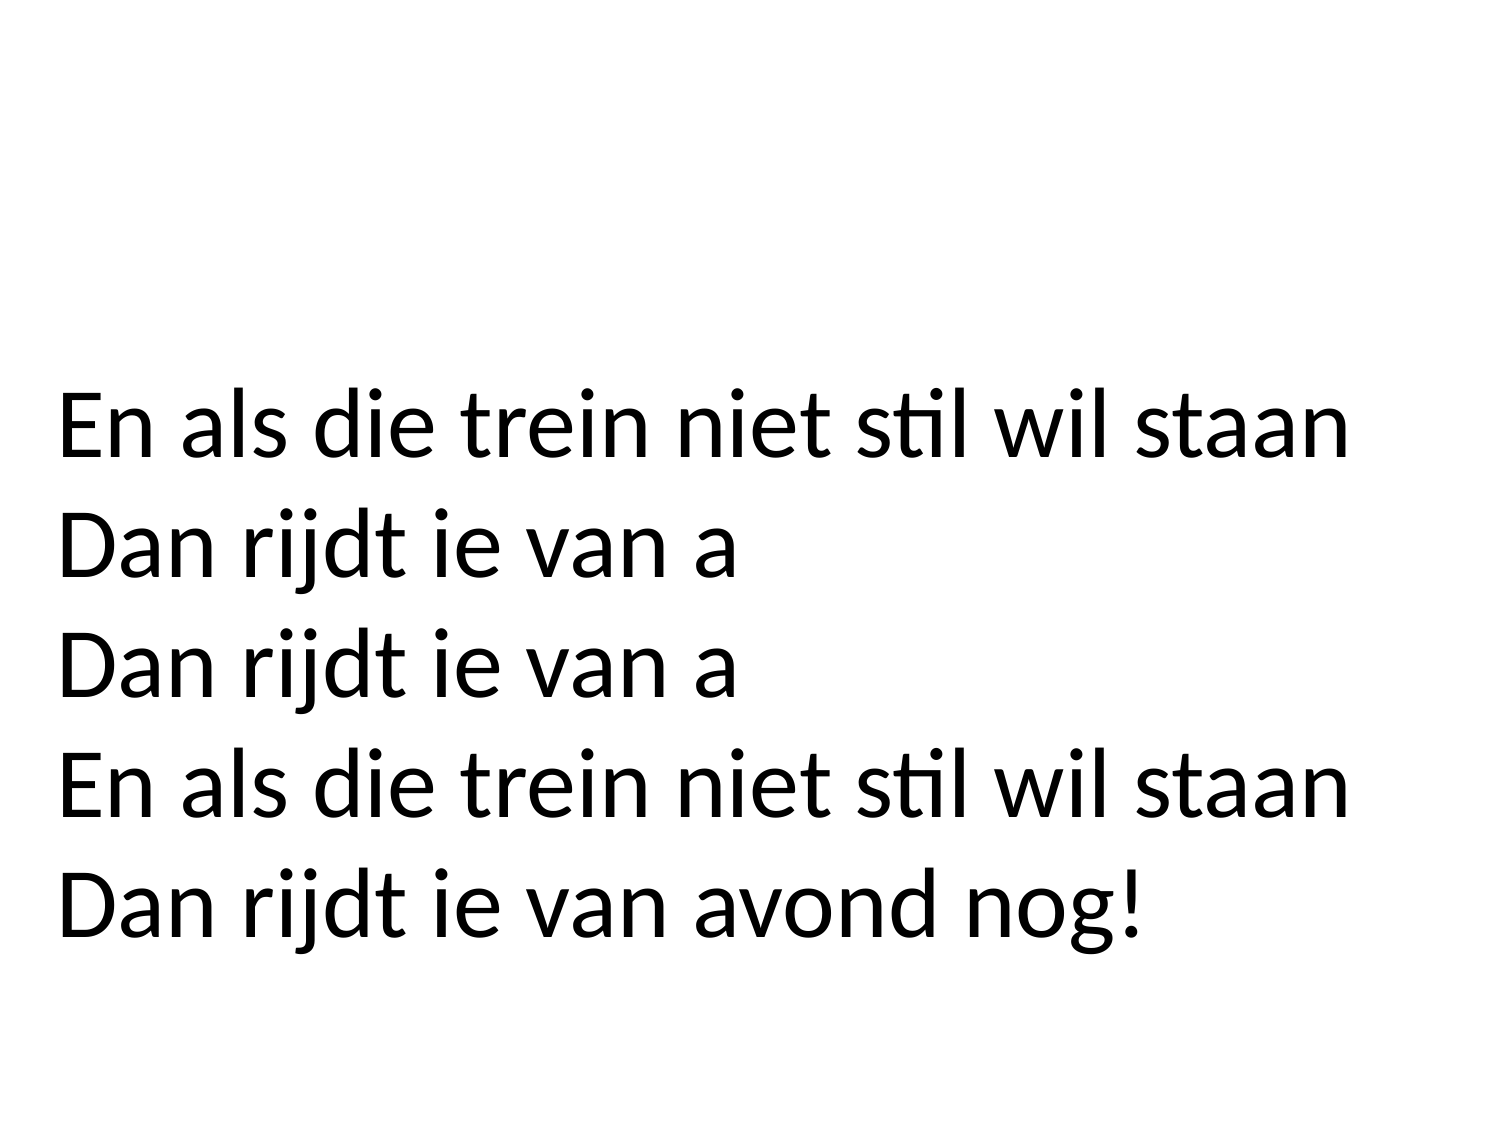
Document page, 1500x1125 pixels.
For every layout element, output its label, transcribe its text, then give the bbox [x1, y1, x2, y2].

text_box En als die trein niet stil wil staan Dan rijdt ie van a Dan rijdt ie van a En als die trein niet stil wil staan Dan rijdt ie van avond nog! [41, 349, 1471, 1055]
